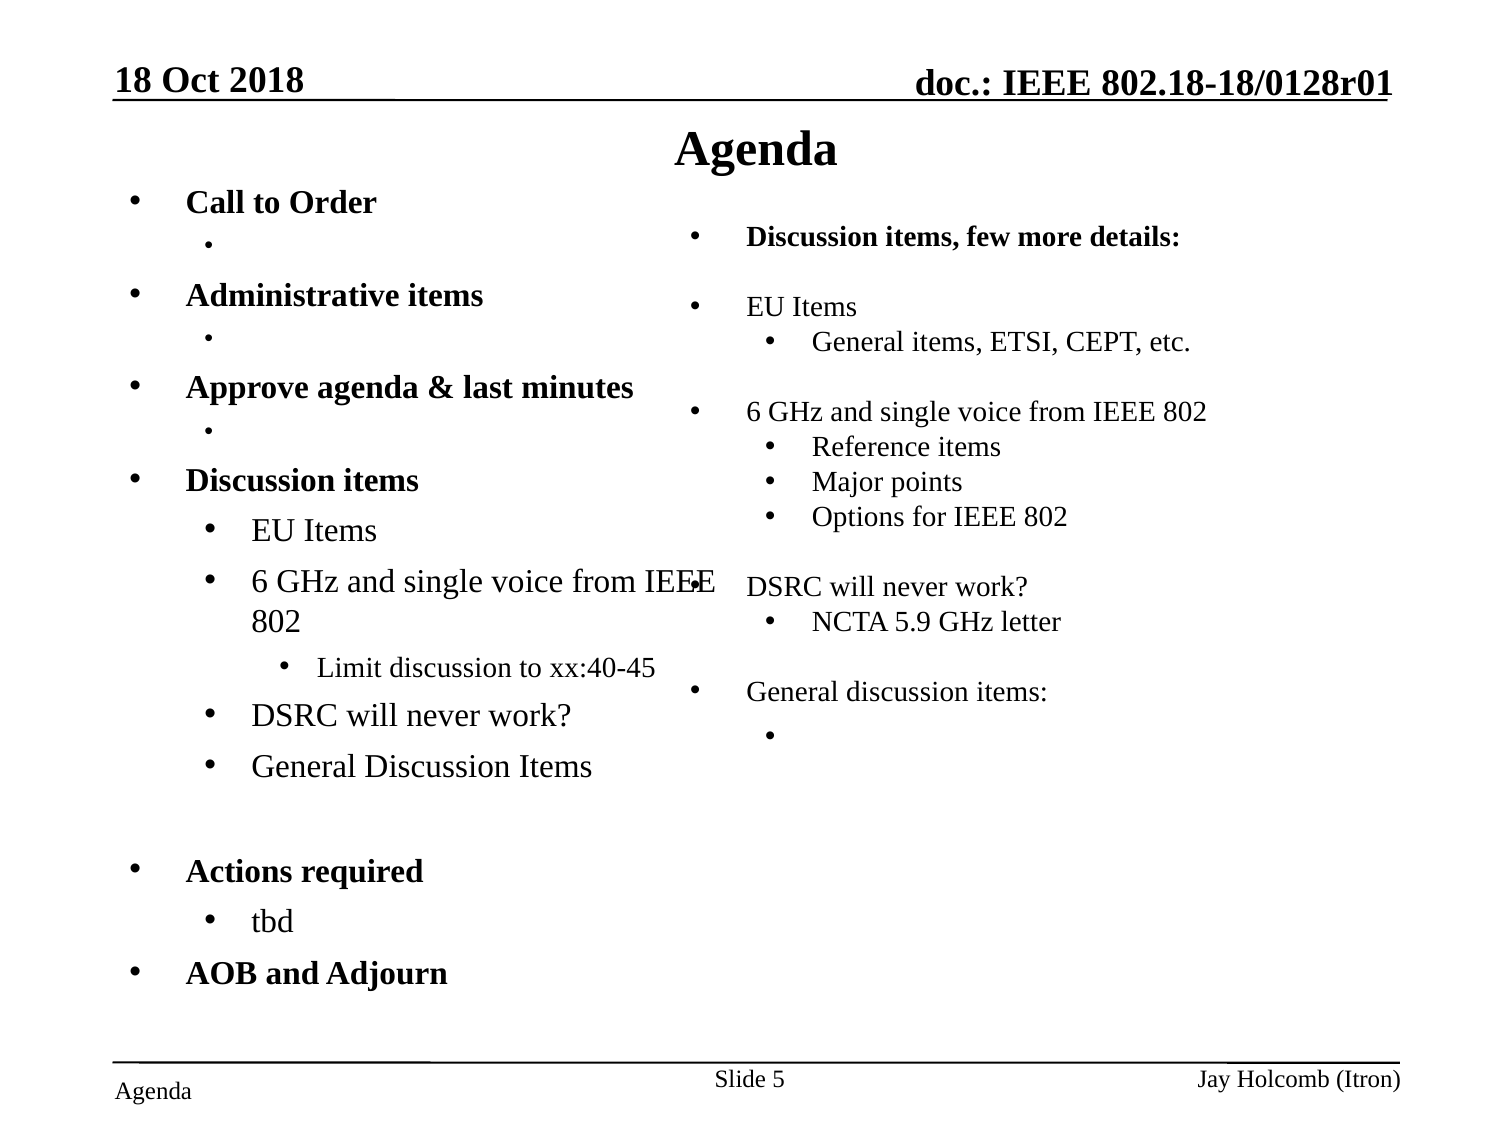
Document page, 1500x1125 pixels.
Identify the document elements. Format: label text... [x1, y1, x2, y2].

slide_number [114, 49, 413, 101]
text_box Agenda [99, 1067, 238, 1112]
footer Jay Holcomb (Itron) [878, 1063, 1402, 1093]
list Call to Order Attendance server is open Administrative items Need a recording secretary Approve agenda & last minutes Any interest in being the 802.18 Vice-Chair? Discussion items EU Items 6 GHz and single voice from IEEE 802 Limit discussion to xx:40-45 DSRC will never work? General Discussion Items Actions required tbd AOB and Adjourn [114, 172, 674, 1039]
text_box Discussion items, few more details: EU Items General items, ETSI, CEPT, etc. 6 GHz and single voice from IEEE 802 Reference items Major points Options for IEEE 802 DSRC will never work? NCTA 5.9 GHz letter General discussion items: [674, 162, 1490, 1063]
slide_number Slide 5 [699, 1063, 800, 1123]
title Agenda [118, 95, 1394, 172]
